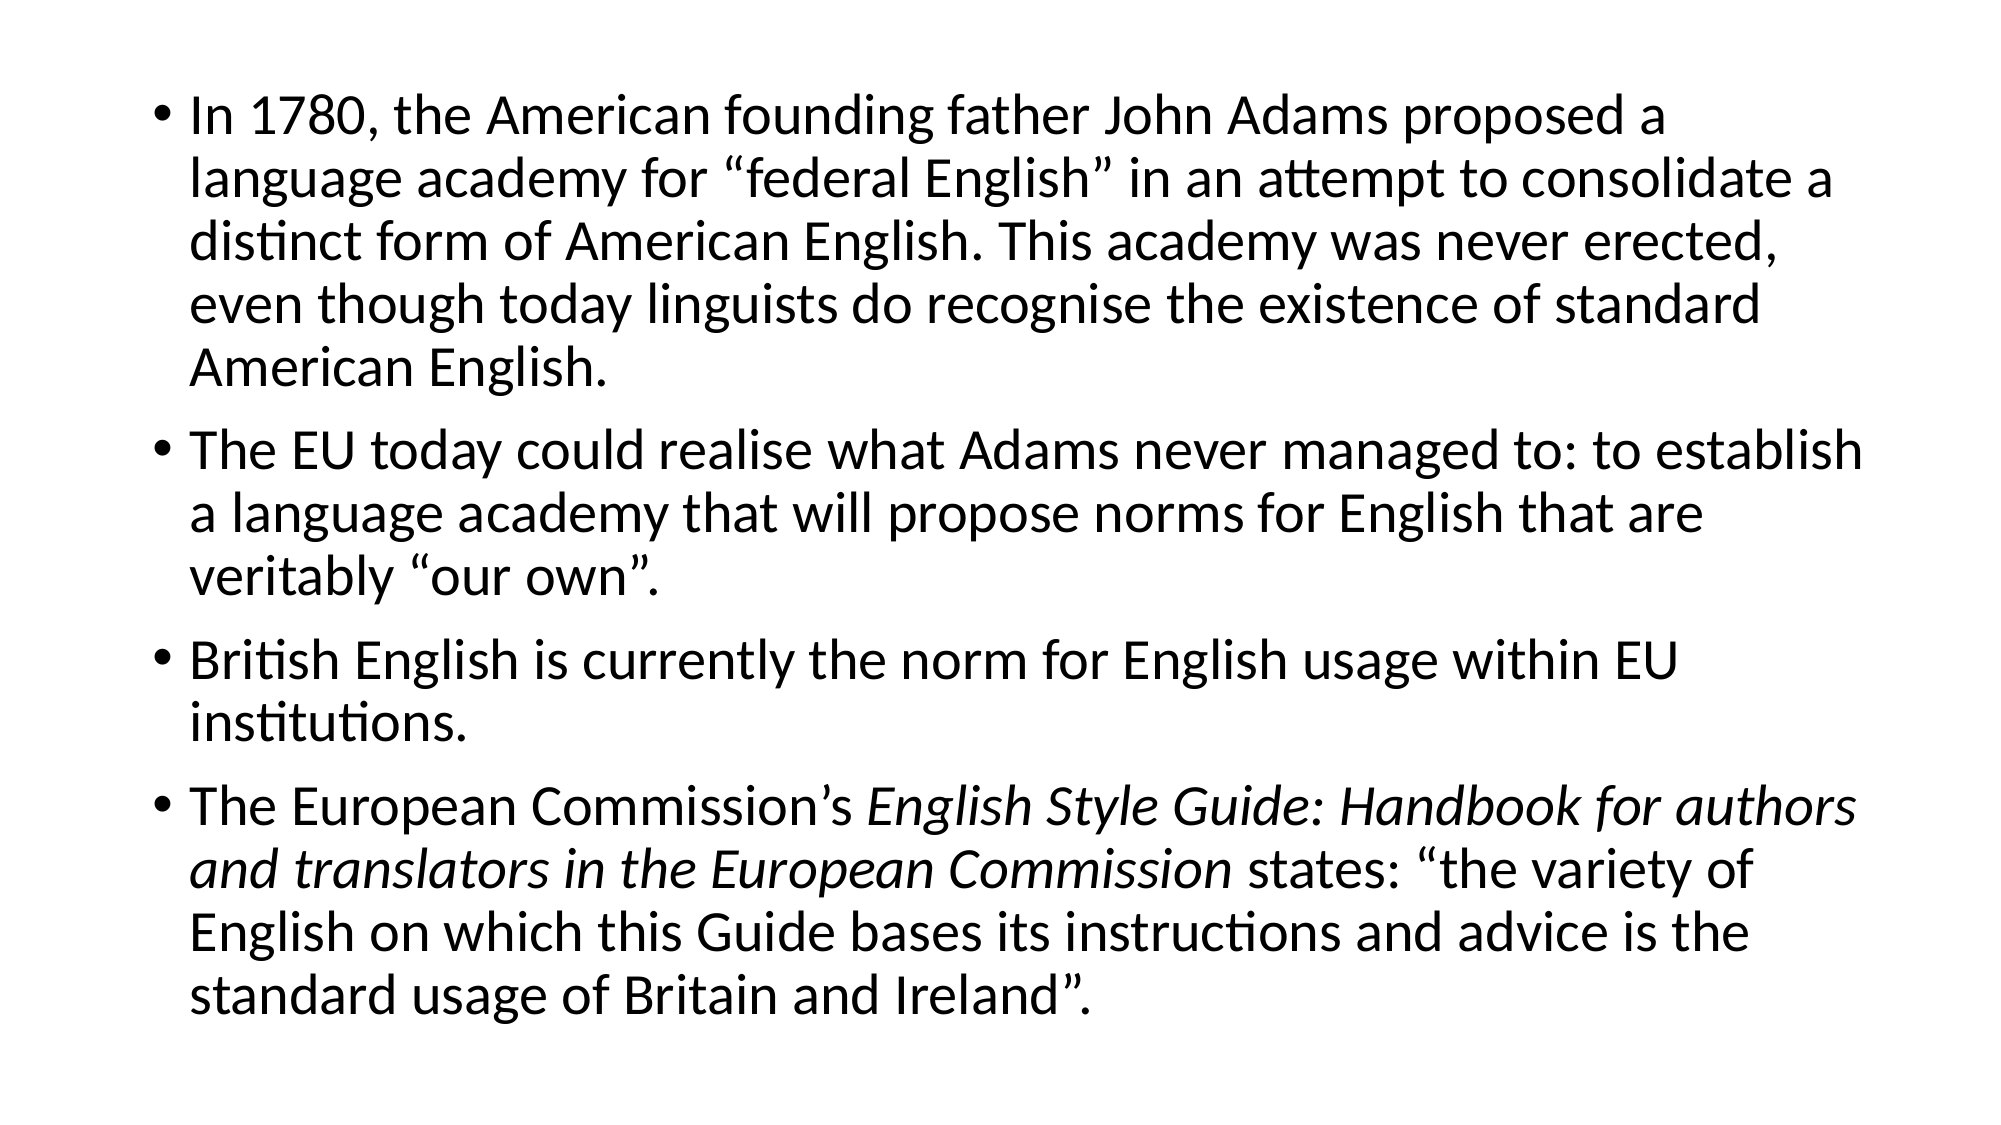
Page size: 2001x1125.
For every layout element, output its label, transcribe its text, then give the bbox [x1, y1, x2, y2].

list In 1780, the American founding father John Adams proposed a language academy for “federal English” in an attempt to consolidate a distinct form of American English. This academy was never erected, even though today linguists do recognise the existence of standard American English. The EU today could realise what Adams never managed to: to establish a language academy that will propose norms for English that are veritably “our own”. British English is currently the norm for English usage within EU institutions. The European Commission’s English Style Guide: Handbook for authors and translators in the European Commission states: “the variety of English on which this Guide bases its instructions and advice is the standard usage of Britain and Ireland”. [137, 76, 1905, 1080]
